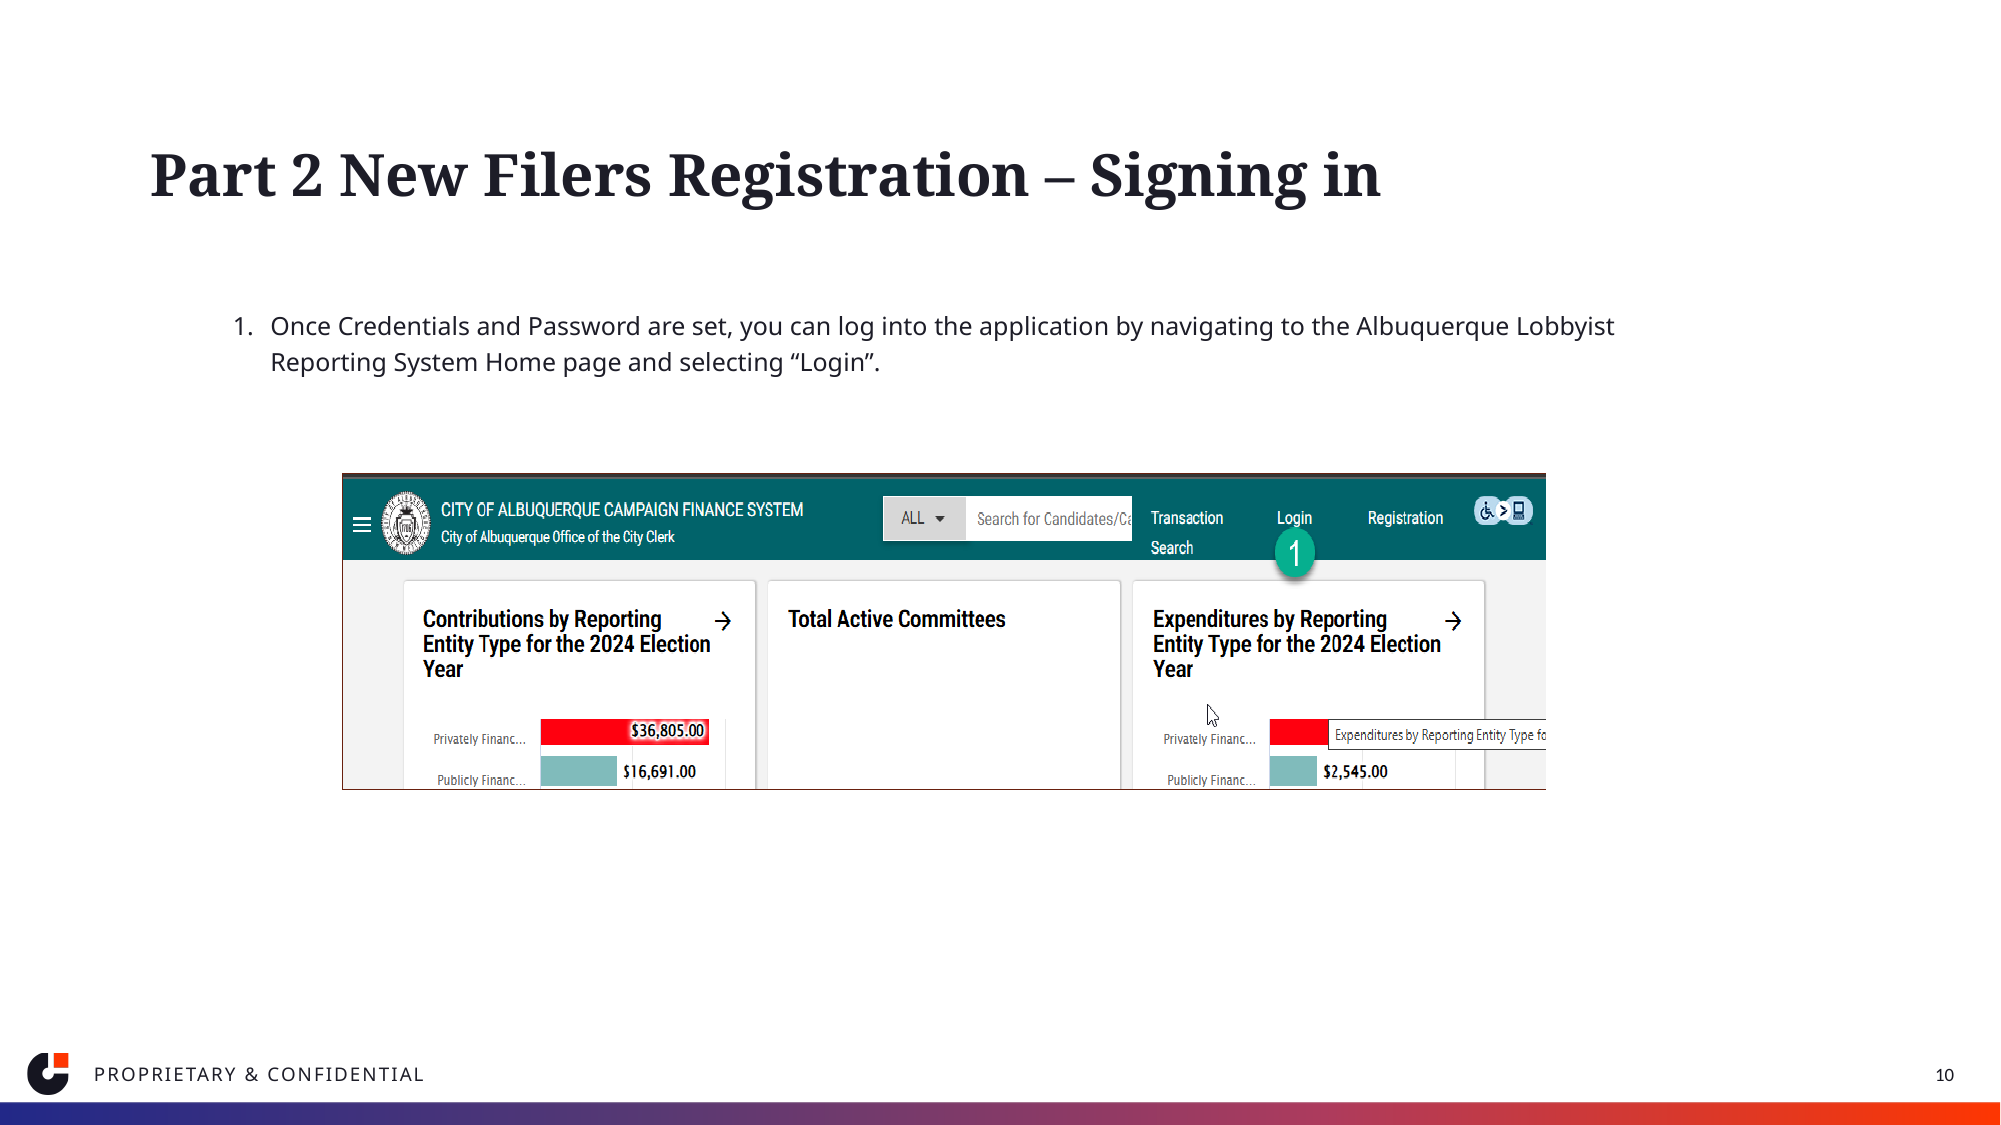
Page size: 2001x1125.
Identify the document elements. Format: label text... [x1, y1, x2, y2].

list Once Credentials and Password are set, you can log into the application by navigating to the Albuquerque Lobbyist Reporting System Home page and selecting “Login”. [217, 246, 1683, 702]
picture [0, 0, 2001, 1125]
title Part 2 New Filers Registration – Signing in [135, 111, 1600, 217]
